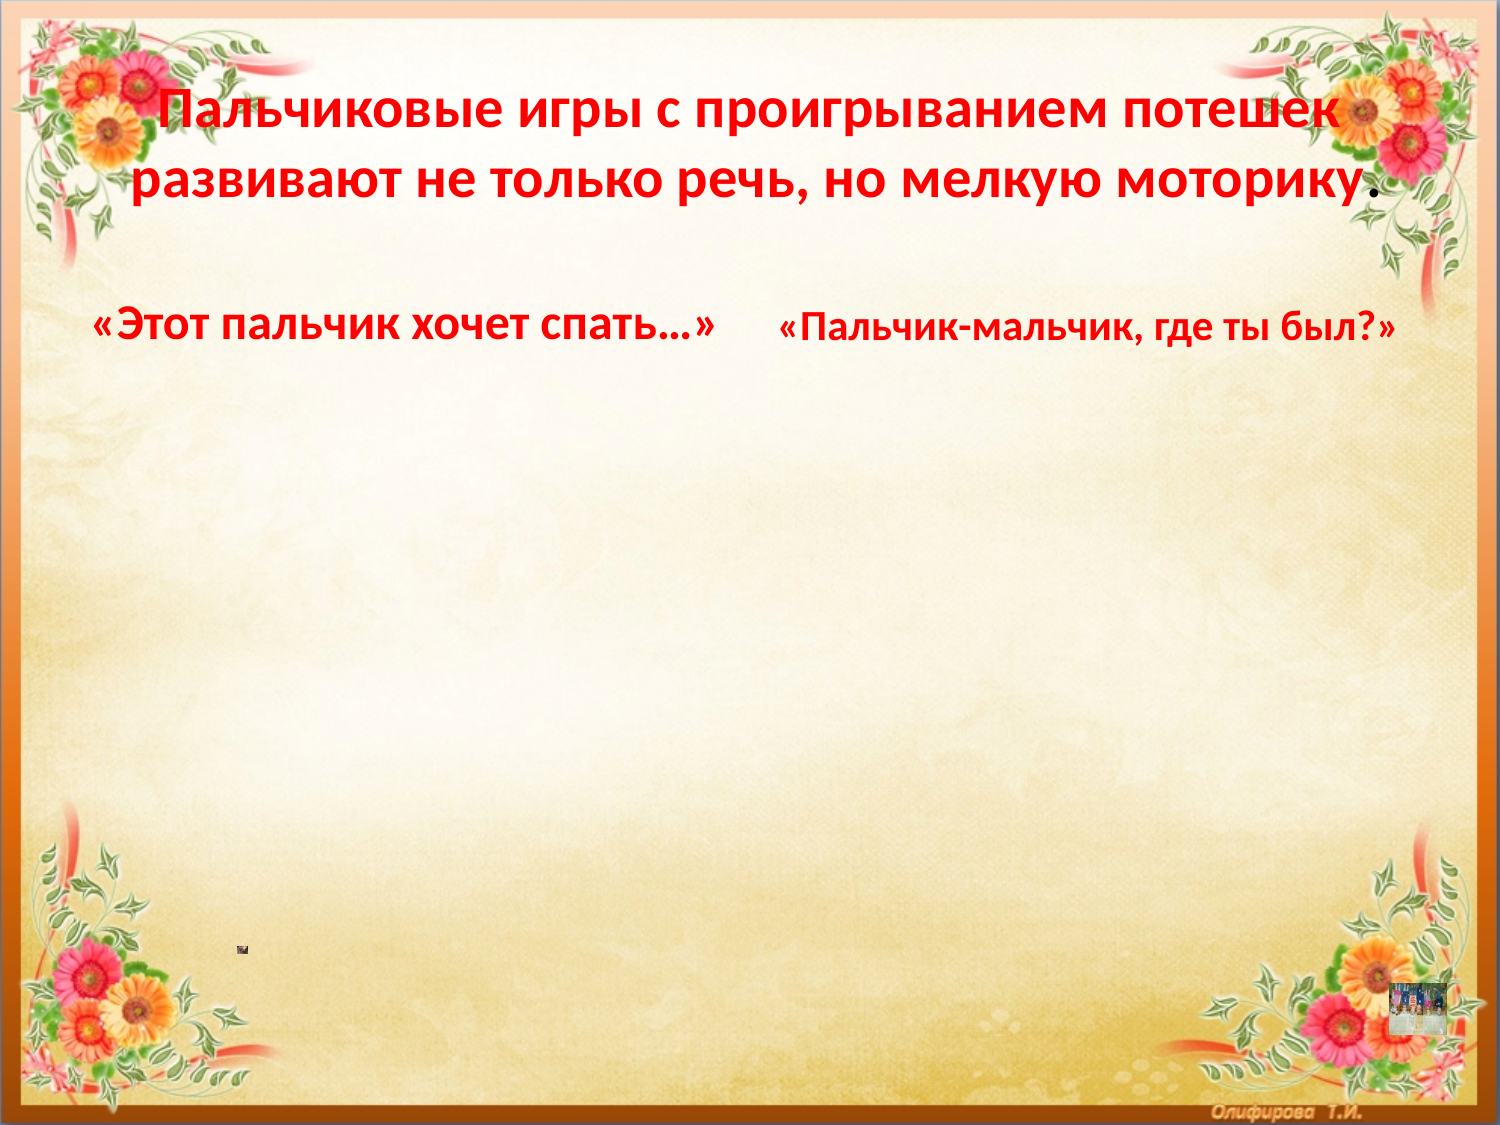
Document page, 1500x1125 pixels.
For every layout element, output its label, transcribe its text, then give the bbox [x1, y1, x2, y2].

picture [0, 0, 1500, 1125]
title Пальчиковые игры с проигрыванием потешек развивают не только речь, но мелкую моторику. [75, 45, 1425, 233]
list «Этот пальчик хочет спать…» [75, 251, 738, 357]
list «Пальчик-мальчик, где ты был?» [761, 251, 1425, 357]
